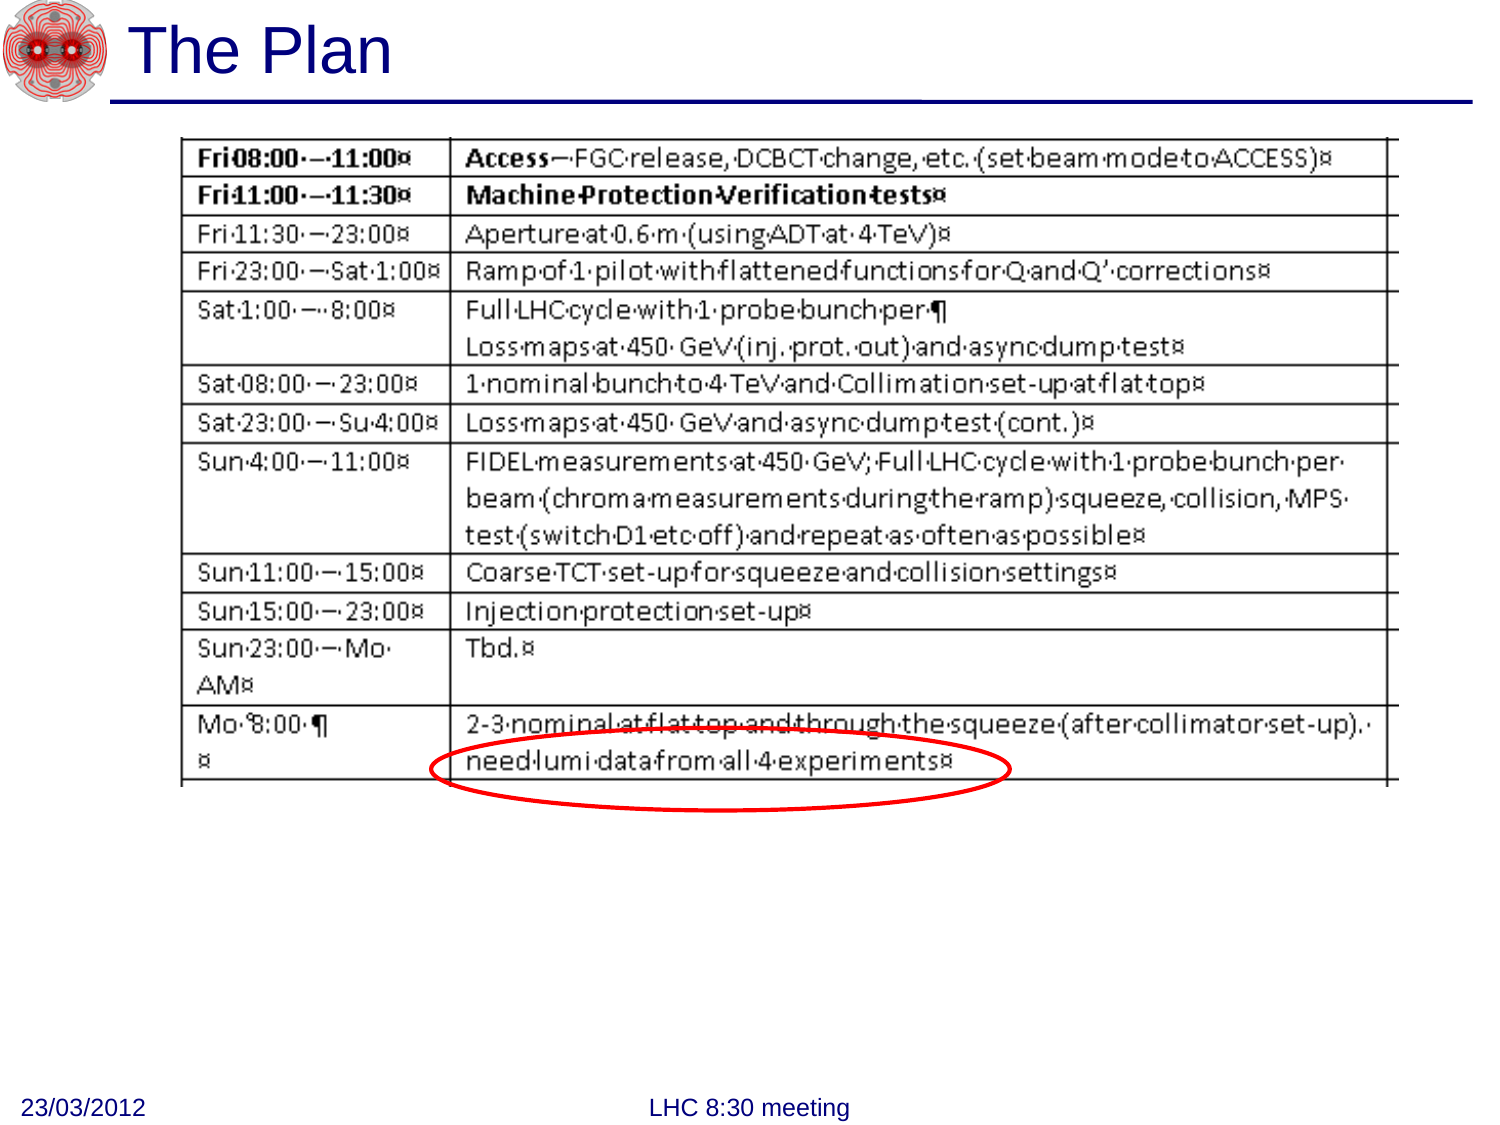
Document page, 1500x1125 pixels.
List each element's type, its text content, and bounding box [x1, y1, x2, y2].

footer LHC 8:30 meeting [512, 1087, 988, 1125]
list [170, 136, 1399, 788]
text_box [494, 795, 947, 811]
title The Plan [111, 3, 1463, 91]
picture [0, 0, 108, 103]
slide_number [5, 1085, 356, 1125]
